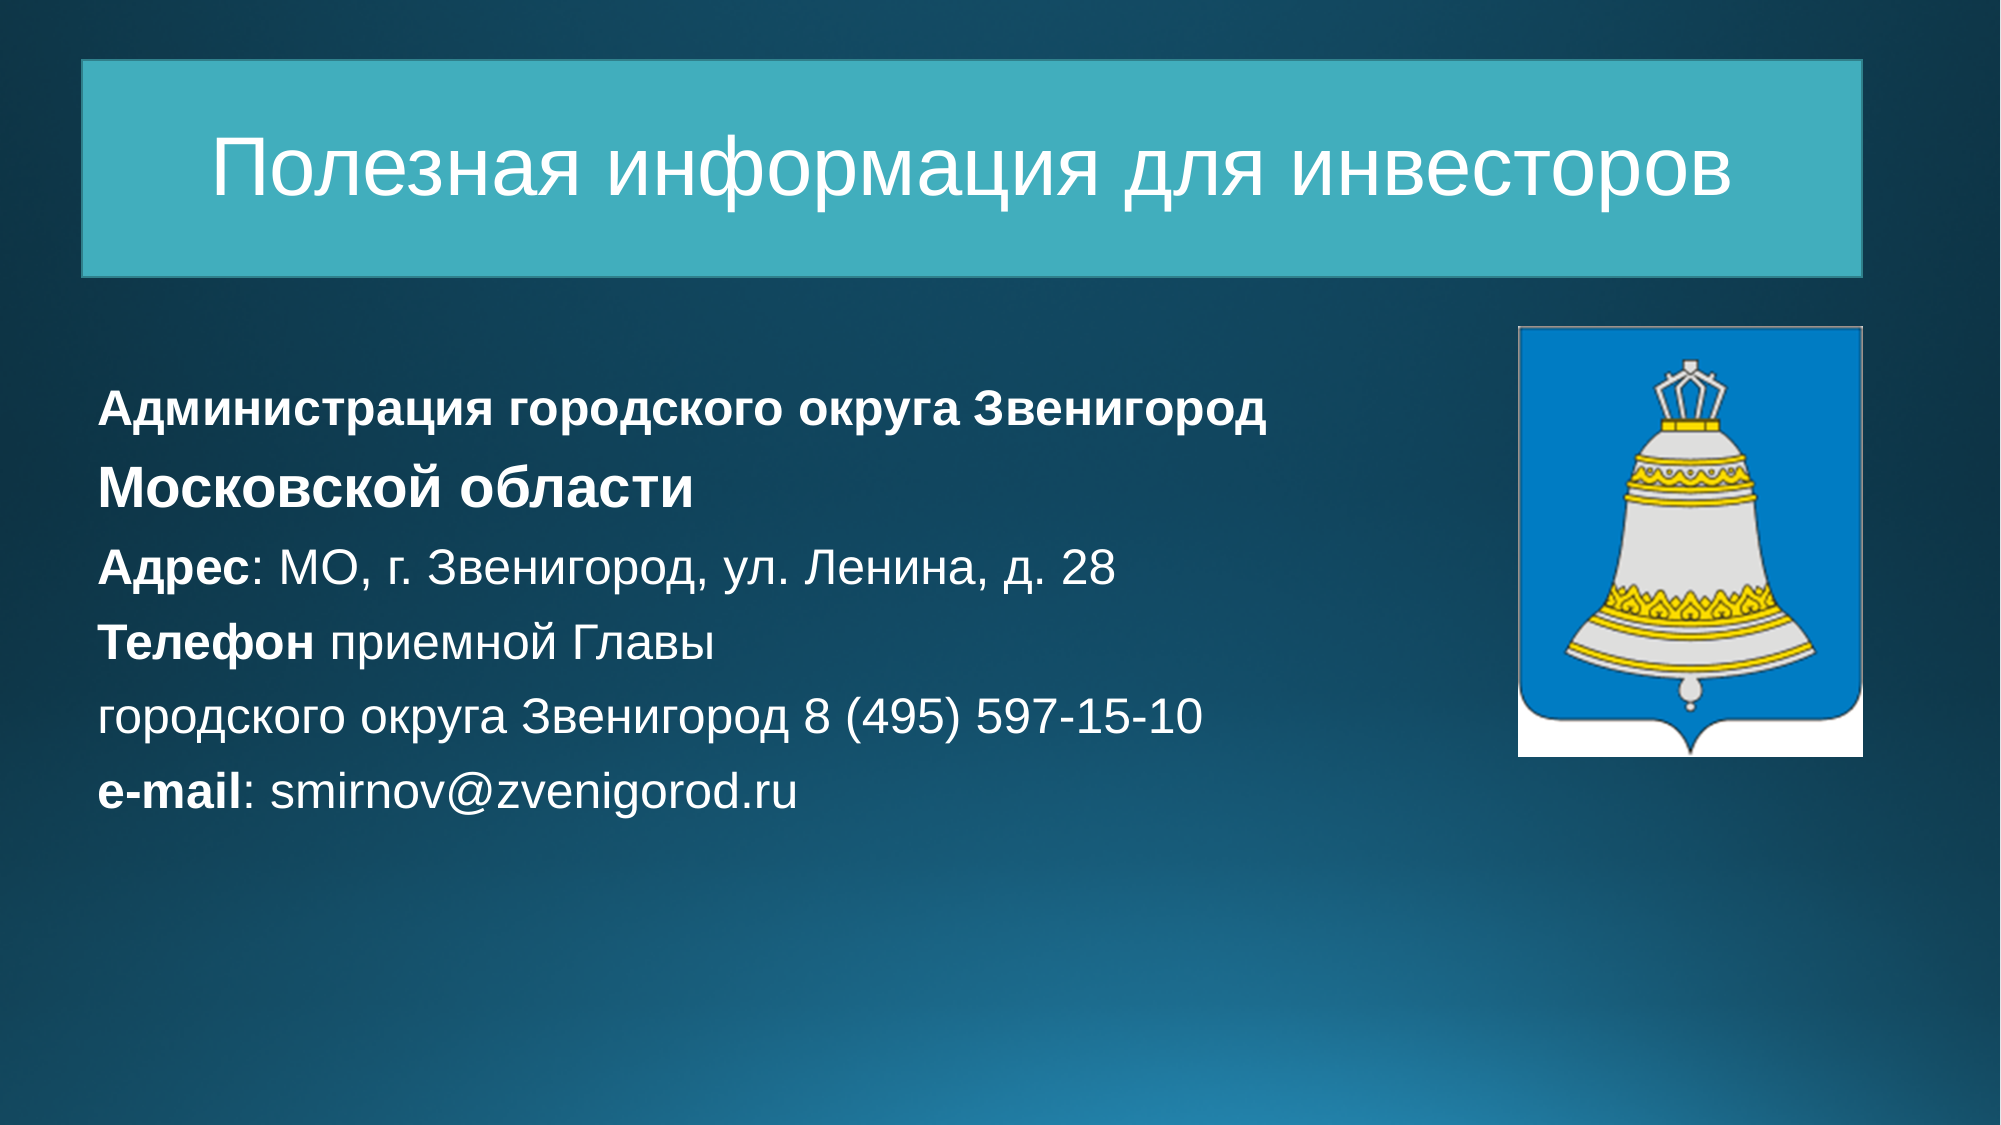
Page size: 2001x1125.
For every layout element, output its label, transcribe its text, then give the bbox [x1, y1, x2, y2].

title Полезная информация для инвесторов [81, 59, 1863, 278]
picture [0, 0, 2001, 1125]
list Администрация городского округа Звенигород Московской области Адрес: МО, г. Звенигород, ул. Ленина, д. 28 Телефон приемной Главы городского округа Звенигород 8 (495) 597-15-10 е-mail: smirnov@zvenigorod.ru [82, 294, 1863, 861]
